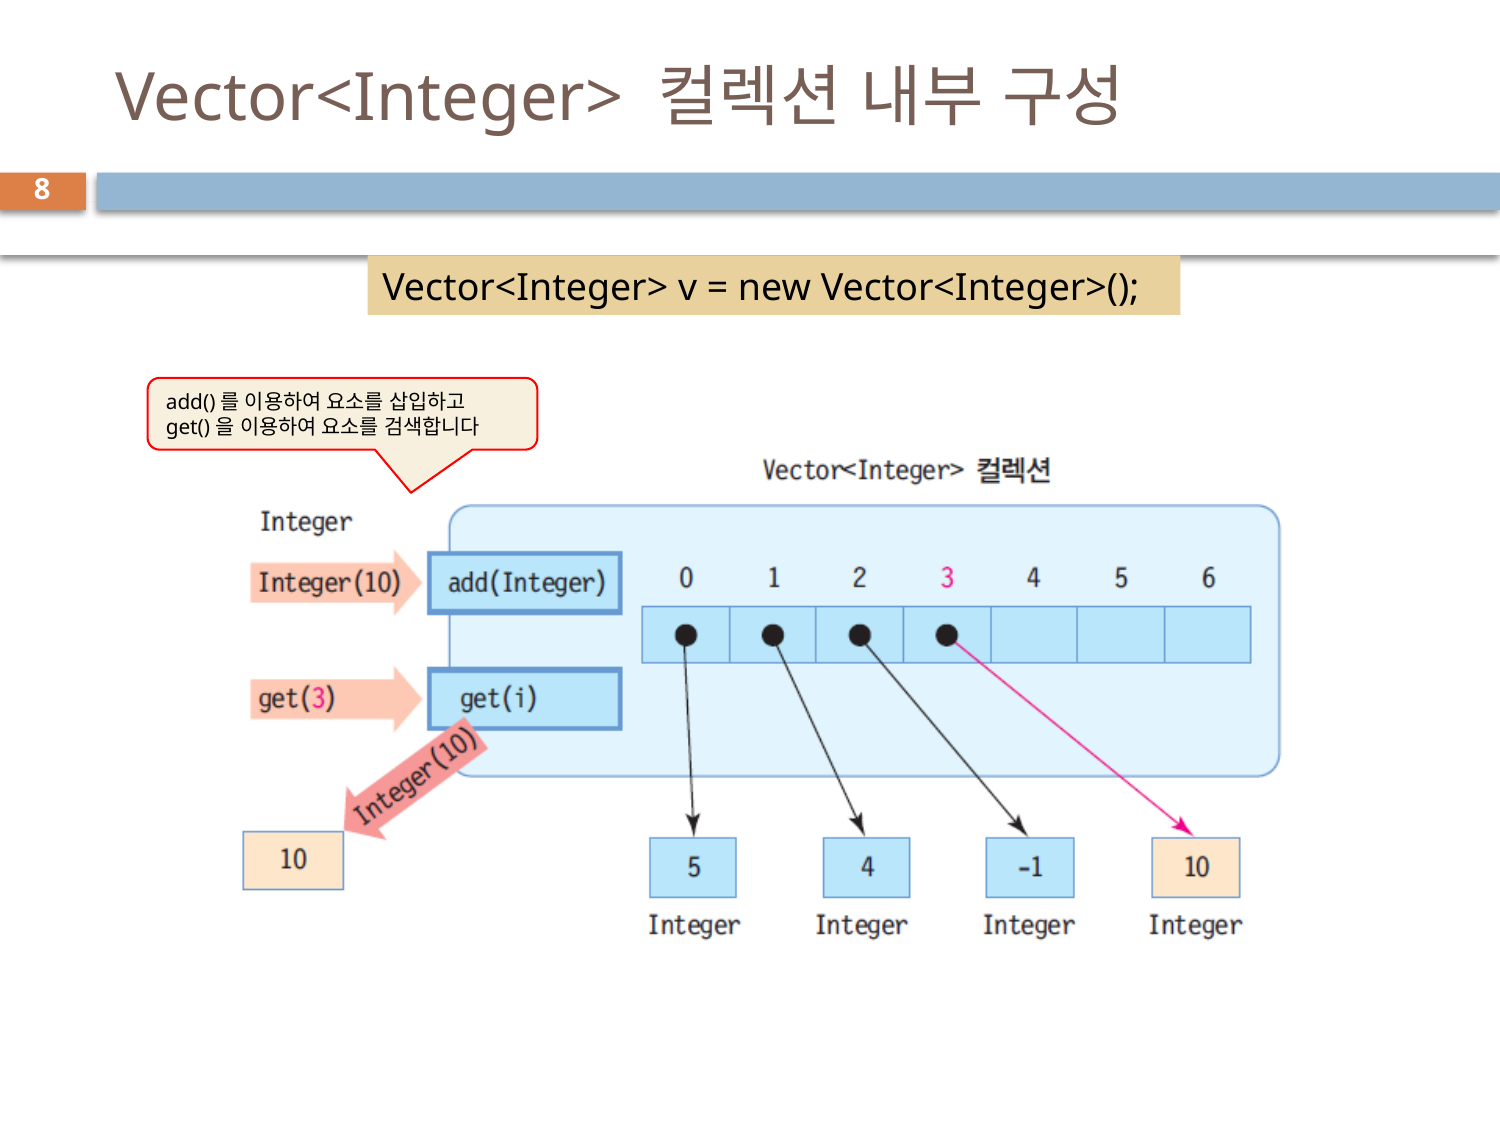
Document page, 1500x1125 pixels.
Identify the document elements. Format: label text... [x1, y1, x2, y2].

slide_number 8 [0, 170, 87, 211]
picture [213, 455, 1294, 976]
title Vector<Integer> 컬렉션 내부 구성 [100, 37, 1438, 149]
text_box add()를 이용하여 요소를 삽입하고 get()을 이용하여 요소를 검색합니다 [145, 376, 539, 454]
text_box Vector<Integer> v = new Vector<Integer>(); [367, 255, 1181, 315]
